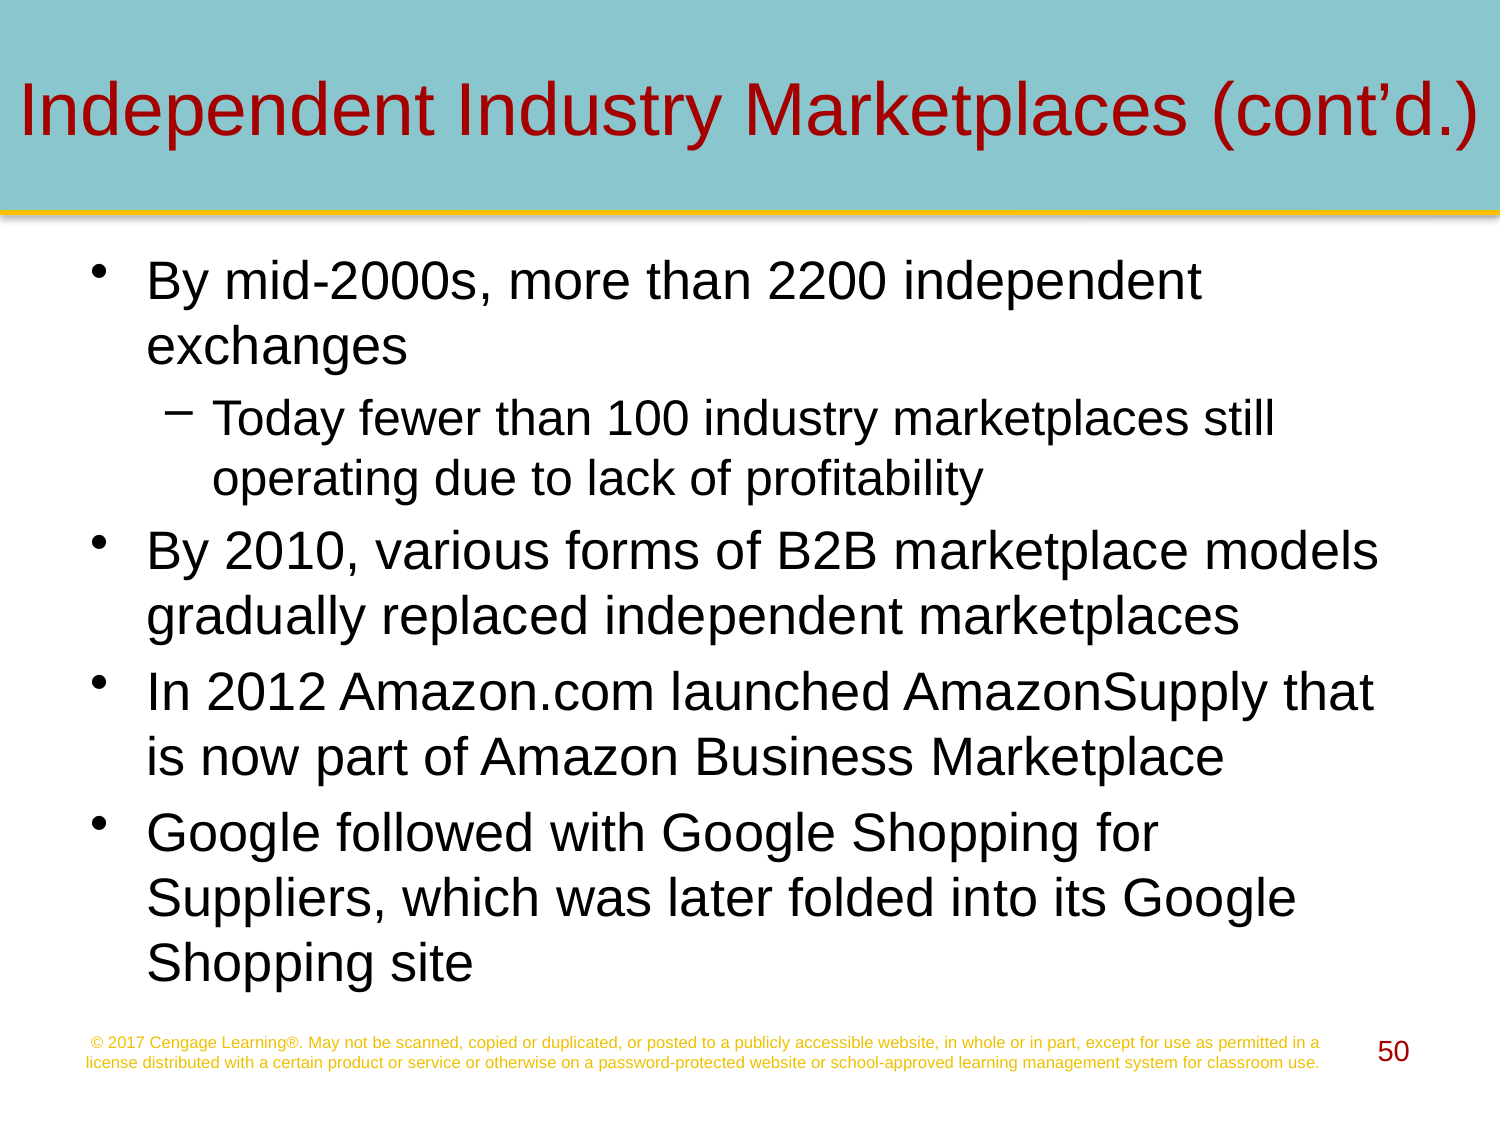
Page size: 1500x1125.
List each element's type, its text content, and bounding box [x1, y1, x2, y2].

slide_number 50 [1074, 1024, 1426, 1103]
title Independent Industry Marketplaces (cont’d.) [0, 0, 1500, 210]
list By mid-2000s, more than 2200 independent exchanges Today fewer than 100 industry marketplaces still operating due to lack of profitability By 2010, various forms of B2B marketplace models gradually replaced independent marketplaces In 2012 Amazon.com launched AmazonSupply that is now part of Amazon Business Marketplace Google followed with Google Shopping for Suppliers, which was later folded into its Google Shopping site [75, 237, 1425, 1005]
footer © 2017 Cengage Learning®. May not be scanned, copied or duplicated, or posted to a publicly accessible website, in whole or in part, except for use as permitted in a license distributed with a certain product or service or otherwise on a password-protected website or school-approved learning management system for classroom use. [62, 1024, 1074, 1103]
